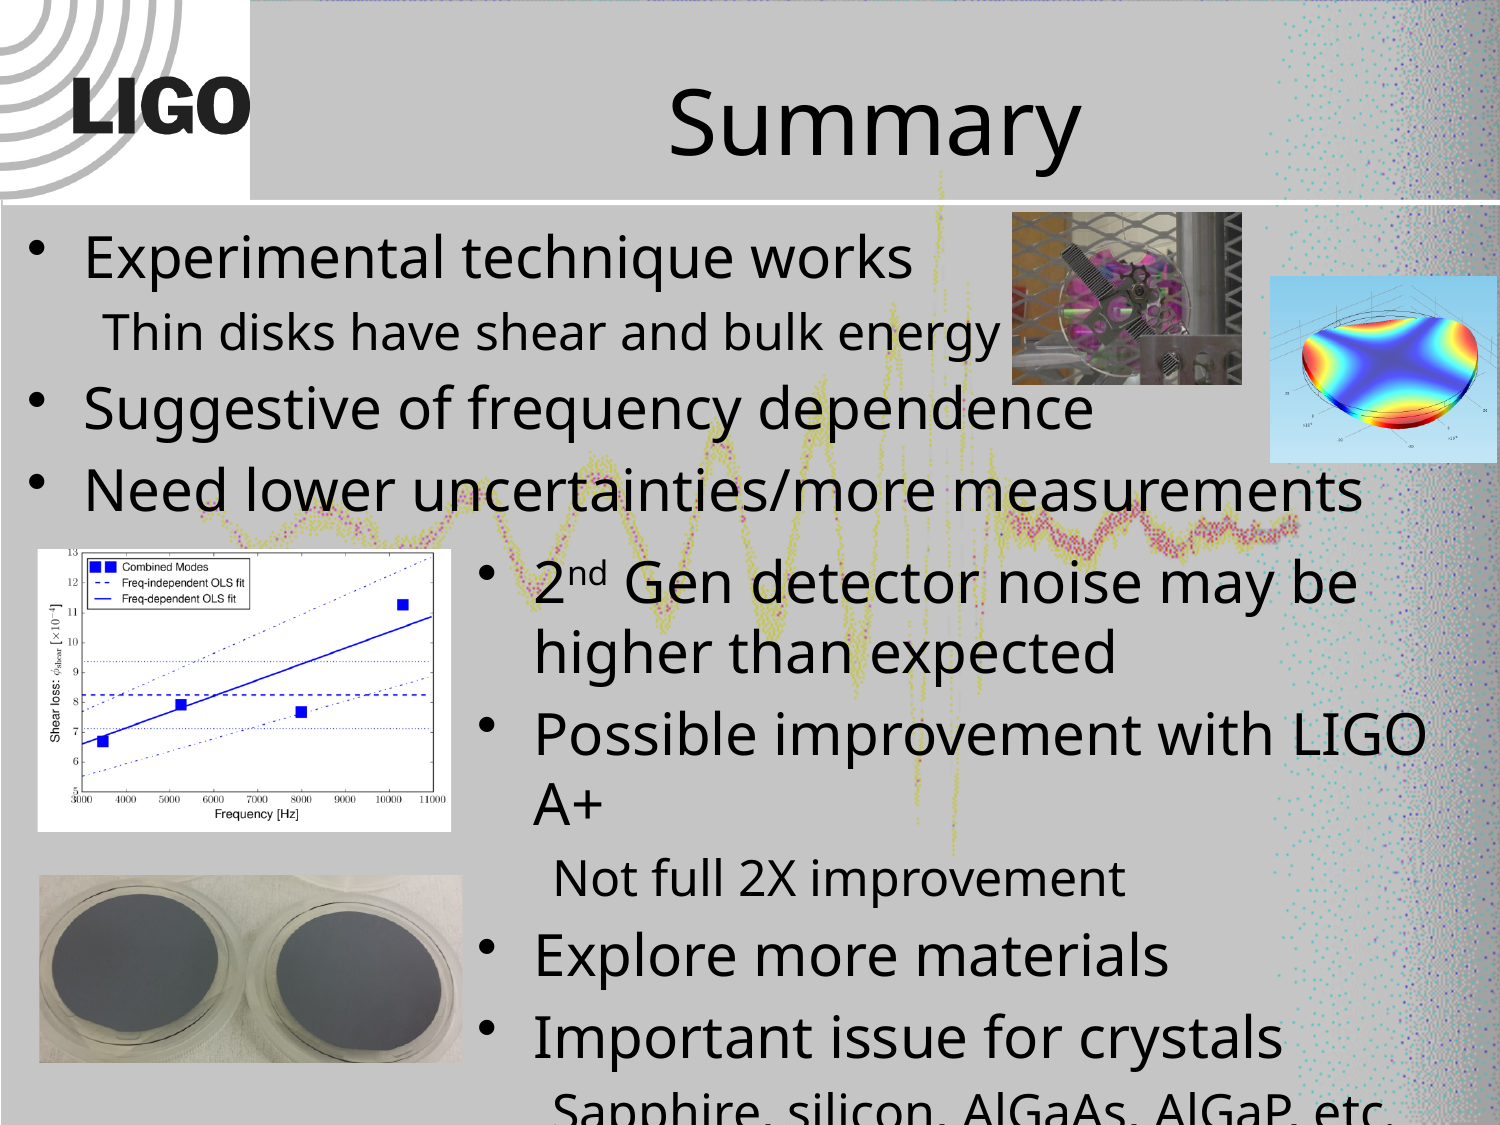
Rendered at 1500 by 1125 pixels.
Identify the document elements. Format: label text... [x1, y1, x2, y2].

picture [1270, 213, 1500, 537]
text_box 2nd Gen detector noise may be higher than expected Possible improvement with LIGO A+ Not full 2X improvement Explore more materials Important issue for crystals Sapphire, silicon, AlGaAs, AlGaP, etc. [462, 537, 1500, 1125]
title Summary [249, 24, 1500, 213]
picture [0, 0, 1500, 1125]
list Experimental technique works Thin disks have shear and bulk energy Suggestive of frequency dependence Need lower uncertainties/more measurements [12, 212, 1475, 575]
picture [1012, 212, 1242, 385]
